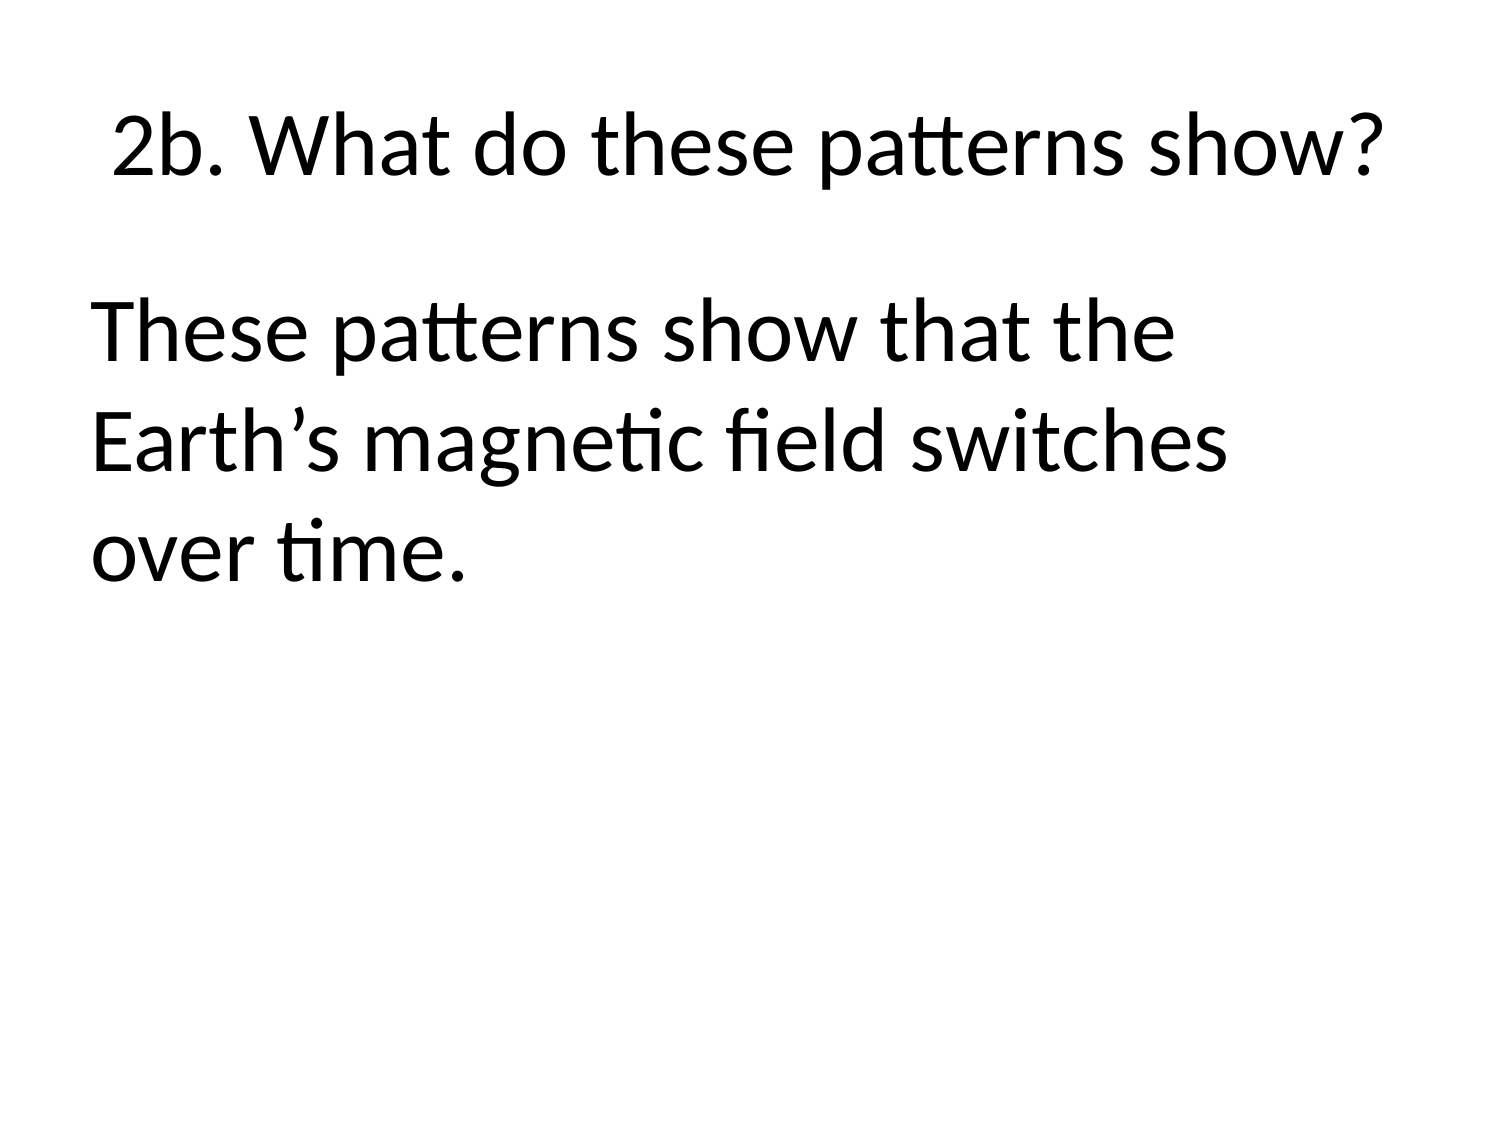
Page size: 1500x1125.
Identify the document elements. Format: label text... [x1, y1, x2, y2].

list These patterns show that the Earth’s magnetic field switches over time. [75, 262, 1425, 1005]
title 2b. What do these patterns show? [75, 45, 1425, 233]
